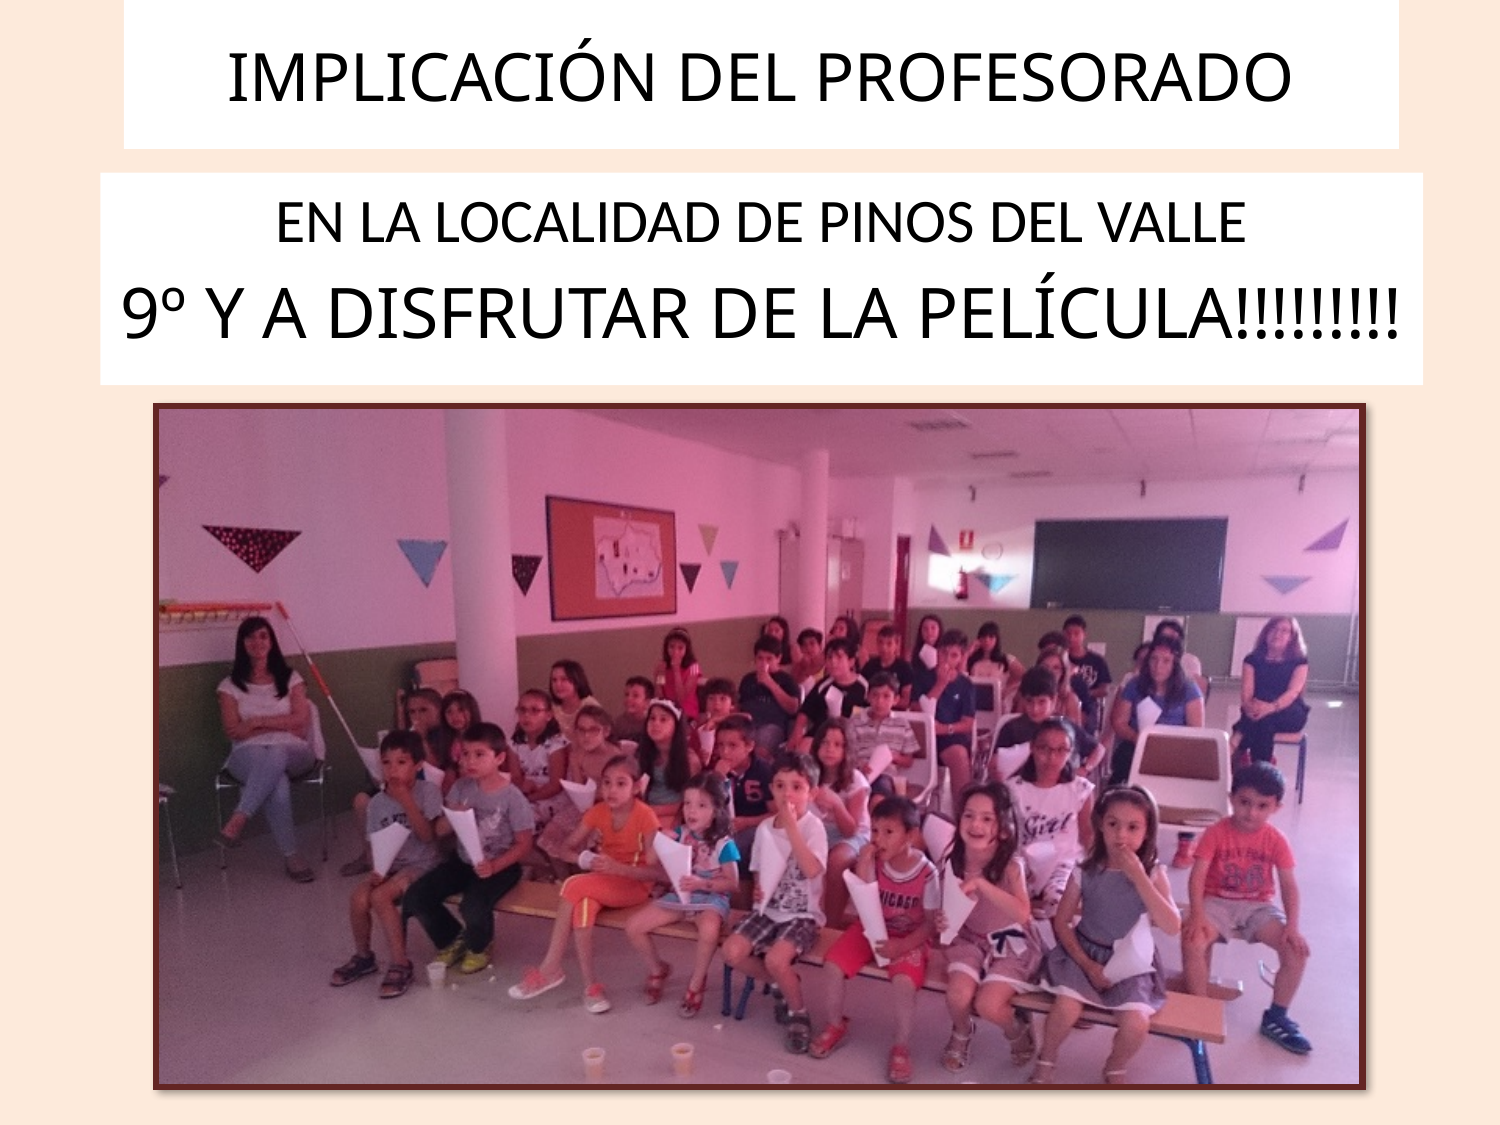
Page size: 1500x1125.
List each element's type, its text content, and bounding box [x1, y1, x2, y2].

title IMPLICACIÓN DEL PROFESORADO [123, 0, 1399, 149]
picture [159, 408, 1360, 1085]
text_box EN LA LOCALIDAD DE PINOS DEL VALLE 9º Y A DISFRUTAR DE LA PELÍCULA!!!!!!!!! [100, 172, 1424, 386]
